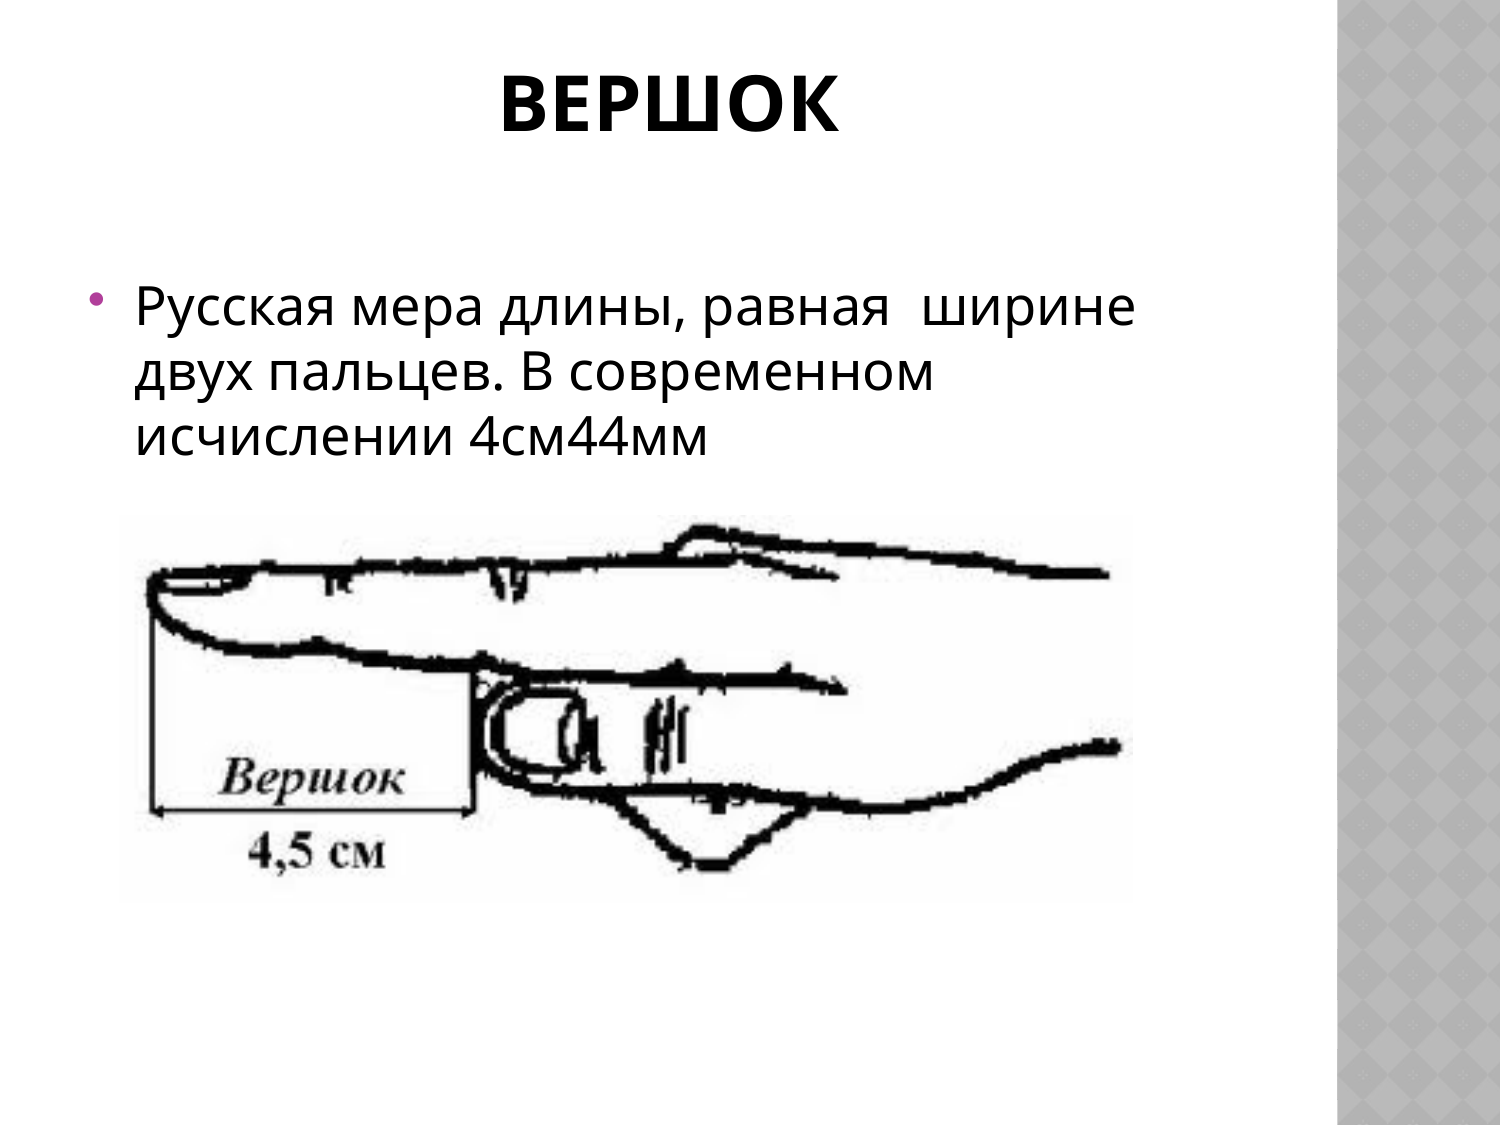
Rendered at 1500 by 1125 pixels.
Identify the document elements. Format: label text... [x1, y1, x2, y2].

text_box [118, 515, 1134, 903]
title ВЕРШОК [75, 52, 1263, 240]
list Русская мера длины, равная ширине двух пальцев. В современном исчислении 4см44мм [75, 264, 1263, 1059]
